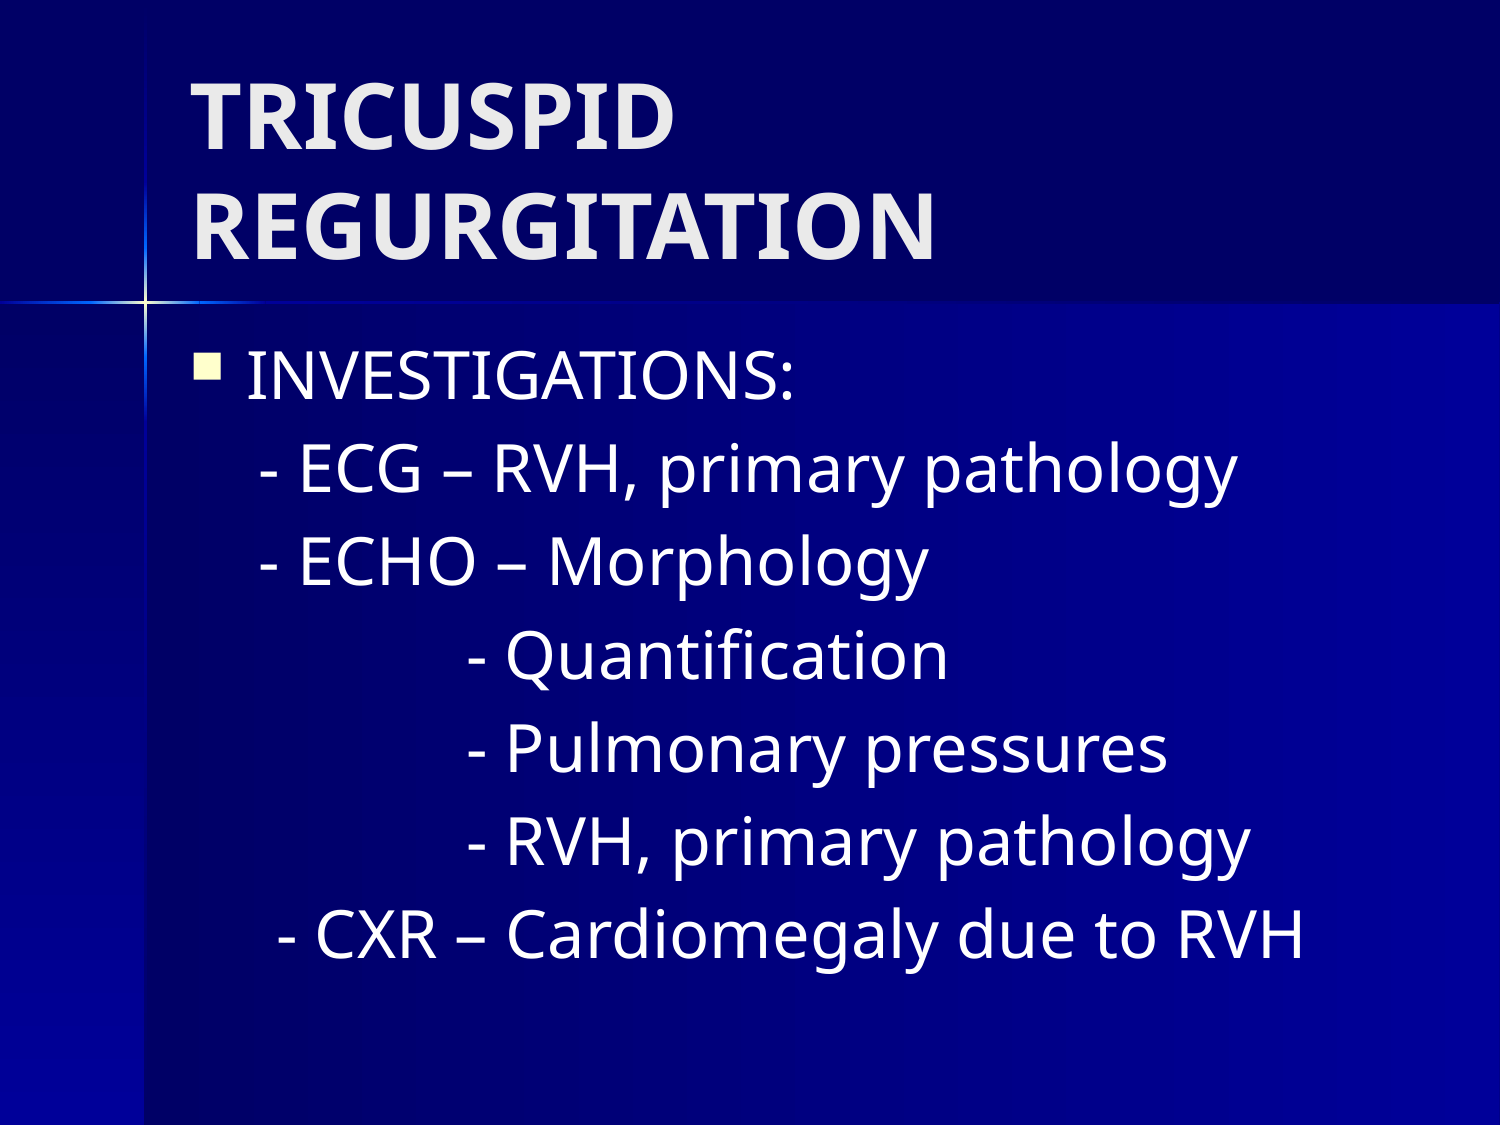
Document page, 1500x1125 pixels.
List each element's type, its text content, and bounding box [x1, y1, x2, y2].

list INVESTIGATIONS: - ECG – RVH, primary pathology - ECHO – Morphology - Quantification - Pulmonary pressures - RVH, primary pathology - CXR – Cardiomegaly due to RVH [174, 324, 1413, 1001]
title TRICUSPID REGURGITATION [174, 49, 1413, 286]
